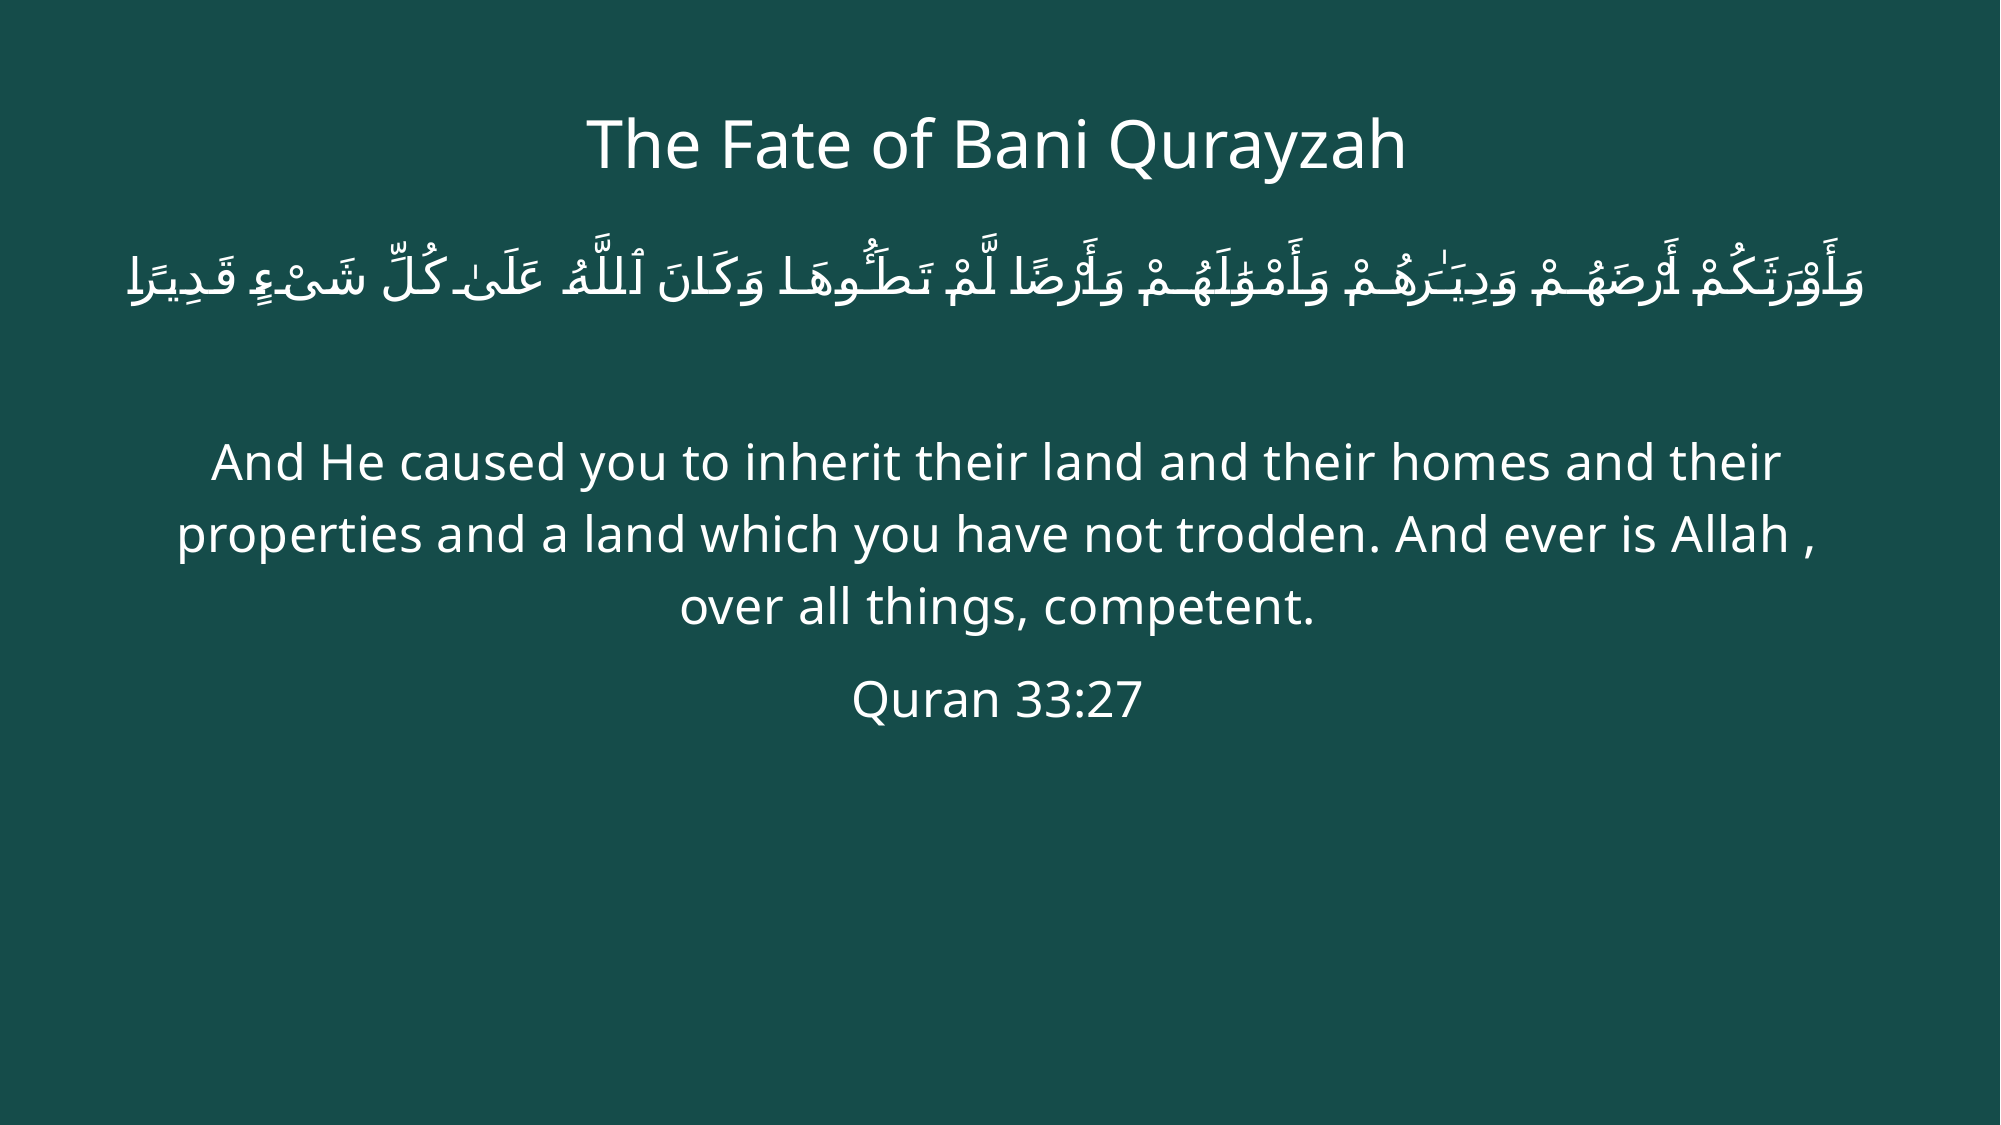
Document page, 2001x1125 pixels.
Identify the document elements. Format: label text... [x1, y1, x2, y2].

list وَأَوْرَثَكُمْ أَرْضَهُمْ وَدِيَـٰرَهُمْ وَأَمْوَٰلَهُمْ وَأَرْضًا لَّمْ تَطَـُٔوهَا وَكَانَ ٱللَّهُ عَلَىٰ كُلِّ شَىْءٍ قَدِيرًا And He caused you to inherit their land and their homes and their properties and a land which you have not trodden. And ever is Allah , over all things, competent. Quran 33:27 [118, 233, 1878, 947]
title The Fate of Bani Qurayzah [118, 101, 1878, 233]
